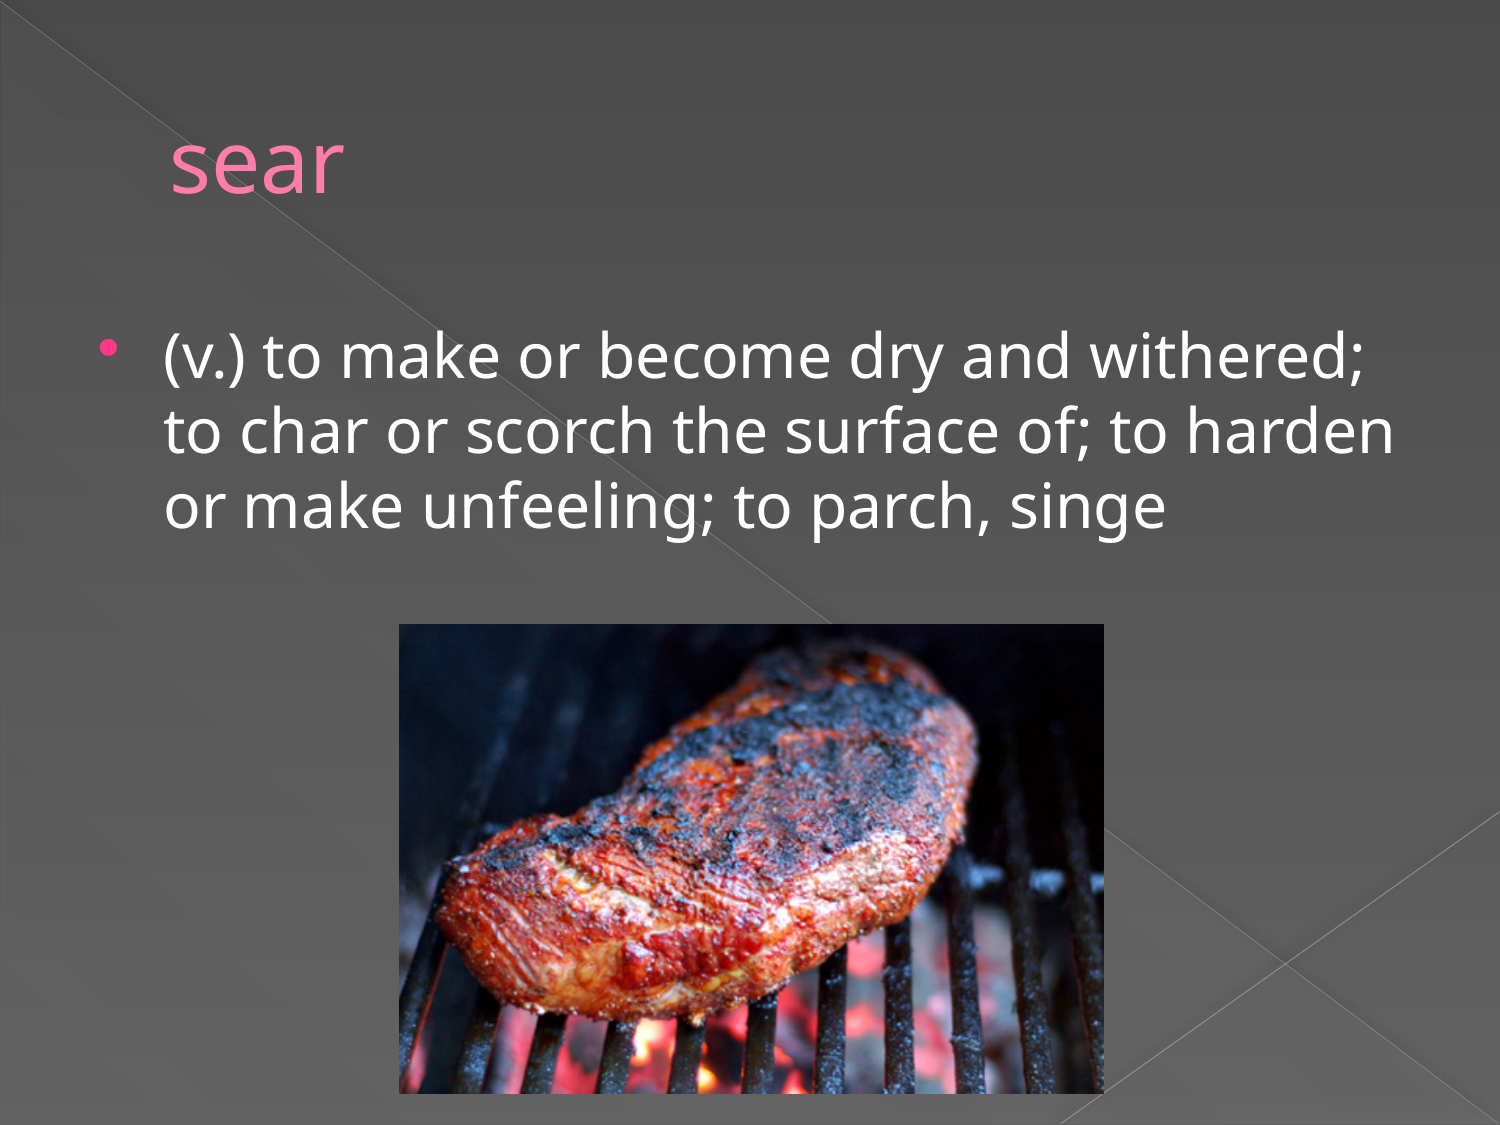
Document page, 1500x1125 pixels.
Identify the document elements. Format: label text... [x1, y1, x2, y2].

list (v.) to make or become dry and withered; to char or scorch the surface of; to harden or make unfeeling; to parch, singe [75, 308, 1425, 1059]
picture [399, 624, 1104, 1094]
title sear [75, 43, 1425, 274]
